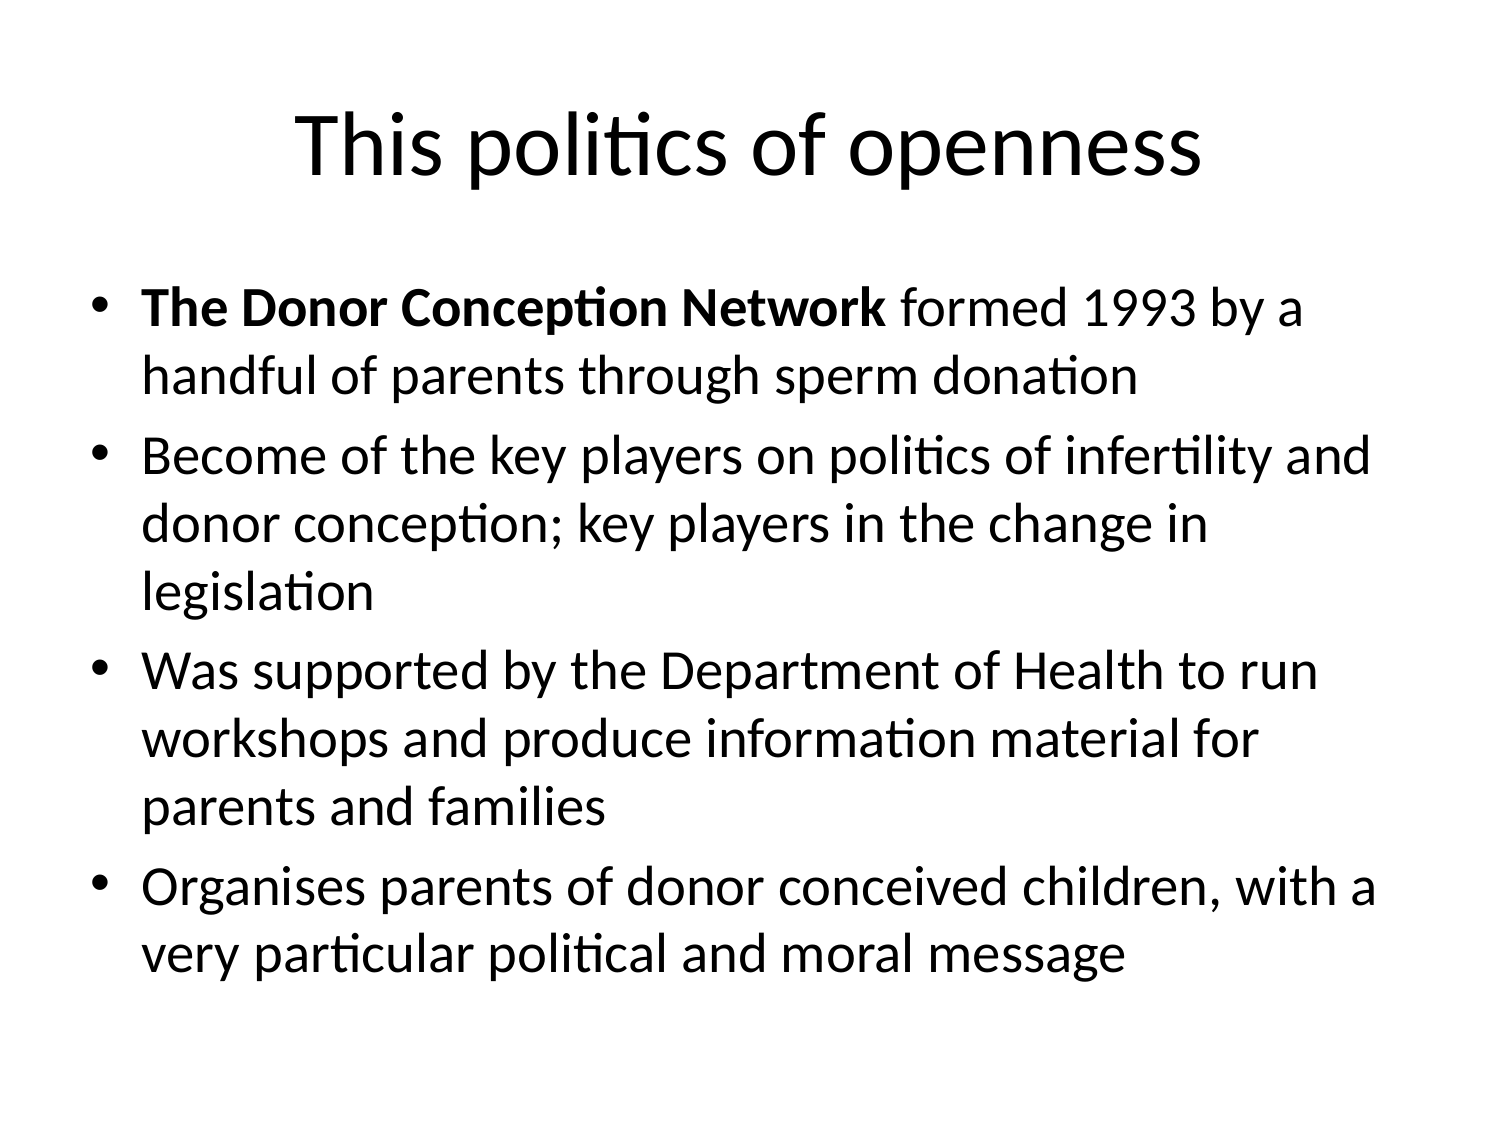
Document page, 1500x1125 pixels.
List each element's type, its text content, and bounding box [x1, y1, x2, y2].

list The Donor Conception Network formed 1993 by a handful of parents through sperm donation Become of the key players on politics of infertility and donor conception; key players in the change in legislation Was supported by the Department of Health to run workshops and produce information material for parents and families Organises parents of donor conceived children, with a very particular political and moral message [75, 262, 1425, 1005]
title This politics of openness [75, 45, 1425, 233]
